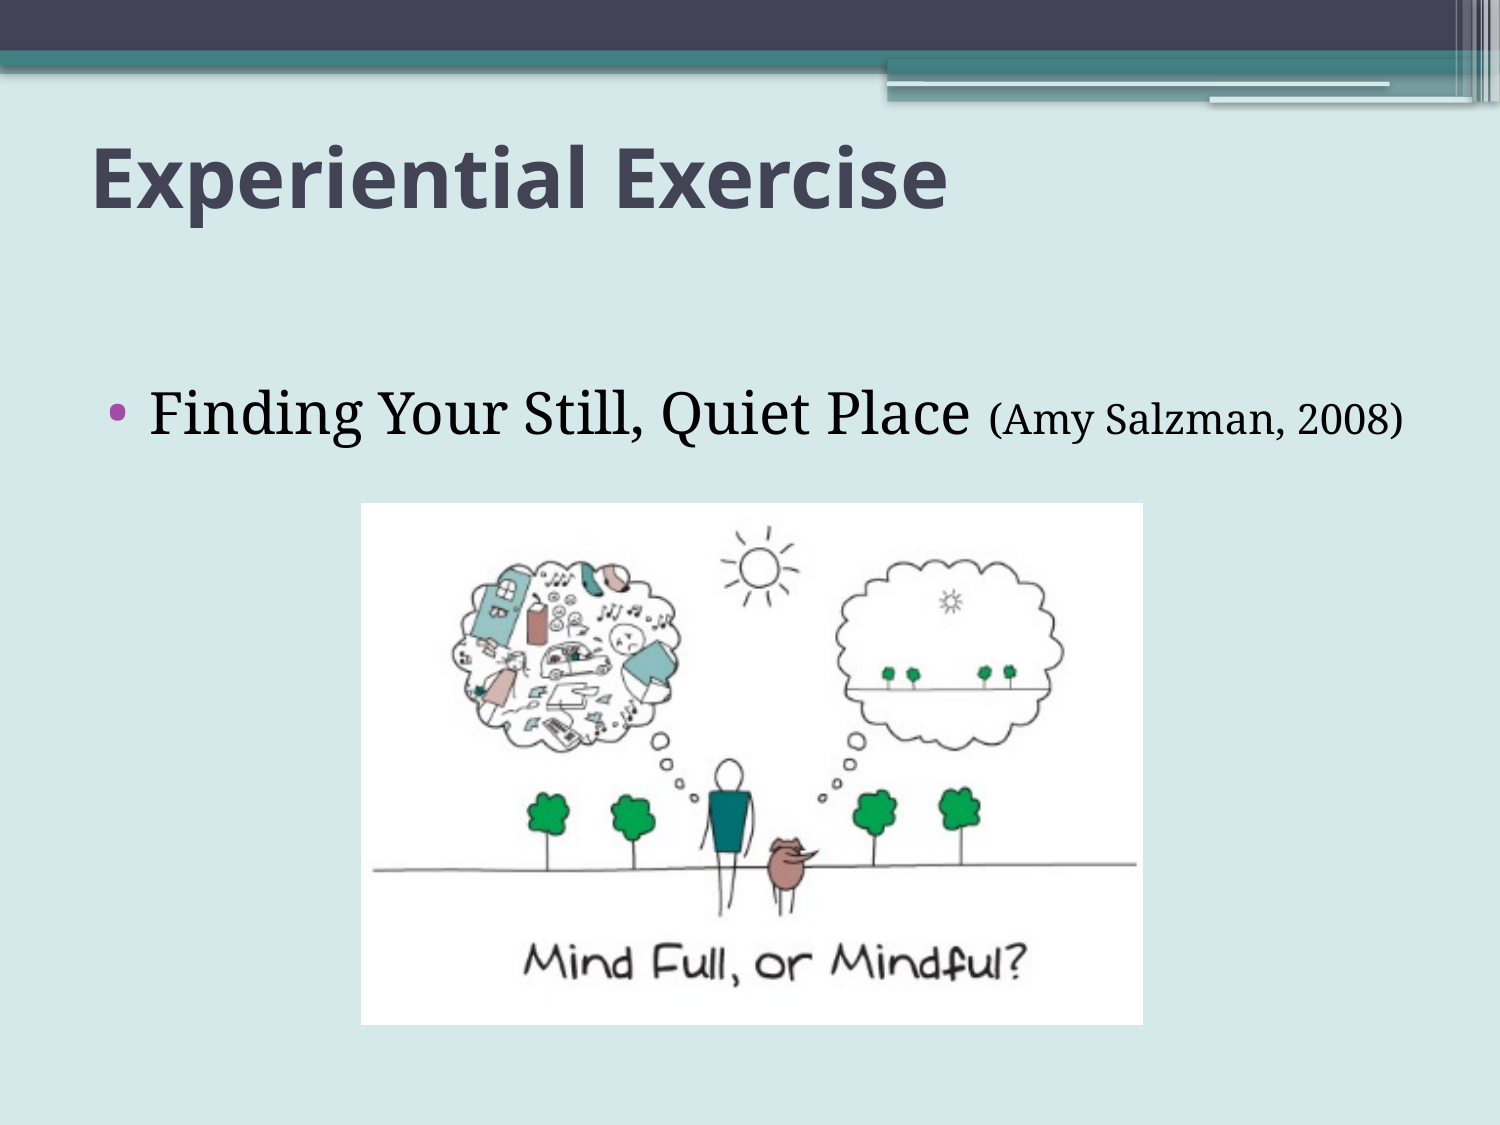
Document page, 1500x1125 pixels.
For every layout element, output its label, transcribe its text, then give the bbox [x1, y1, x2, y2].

list Finding Your Still, Quiet Place (Amy Salzman, 2008) [75, 368, 1425, 1079]
title Experiential Exercise [75, 87, 1425, 263]
picture [360, 503, 1143, 1026]
